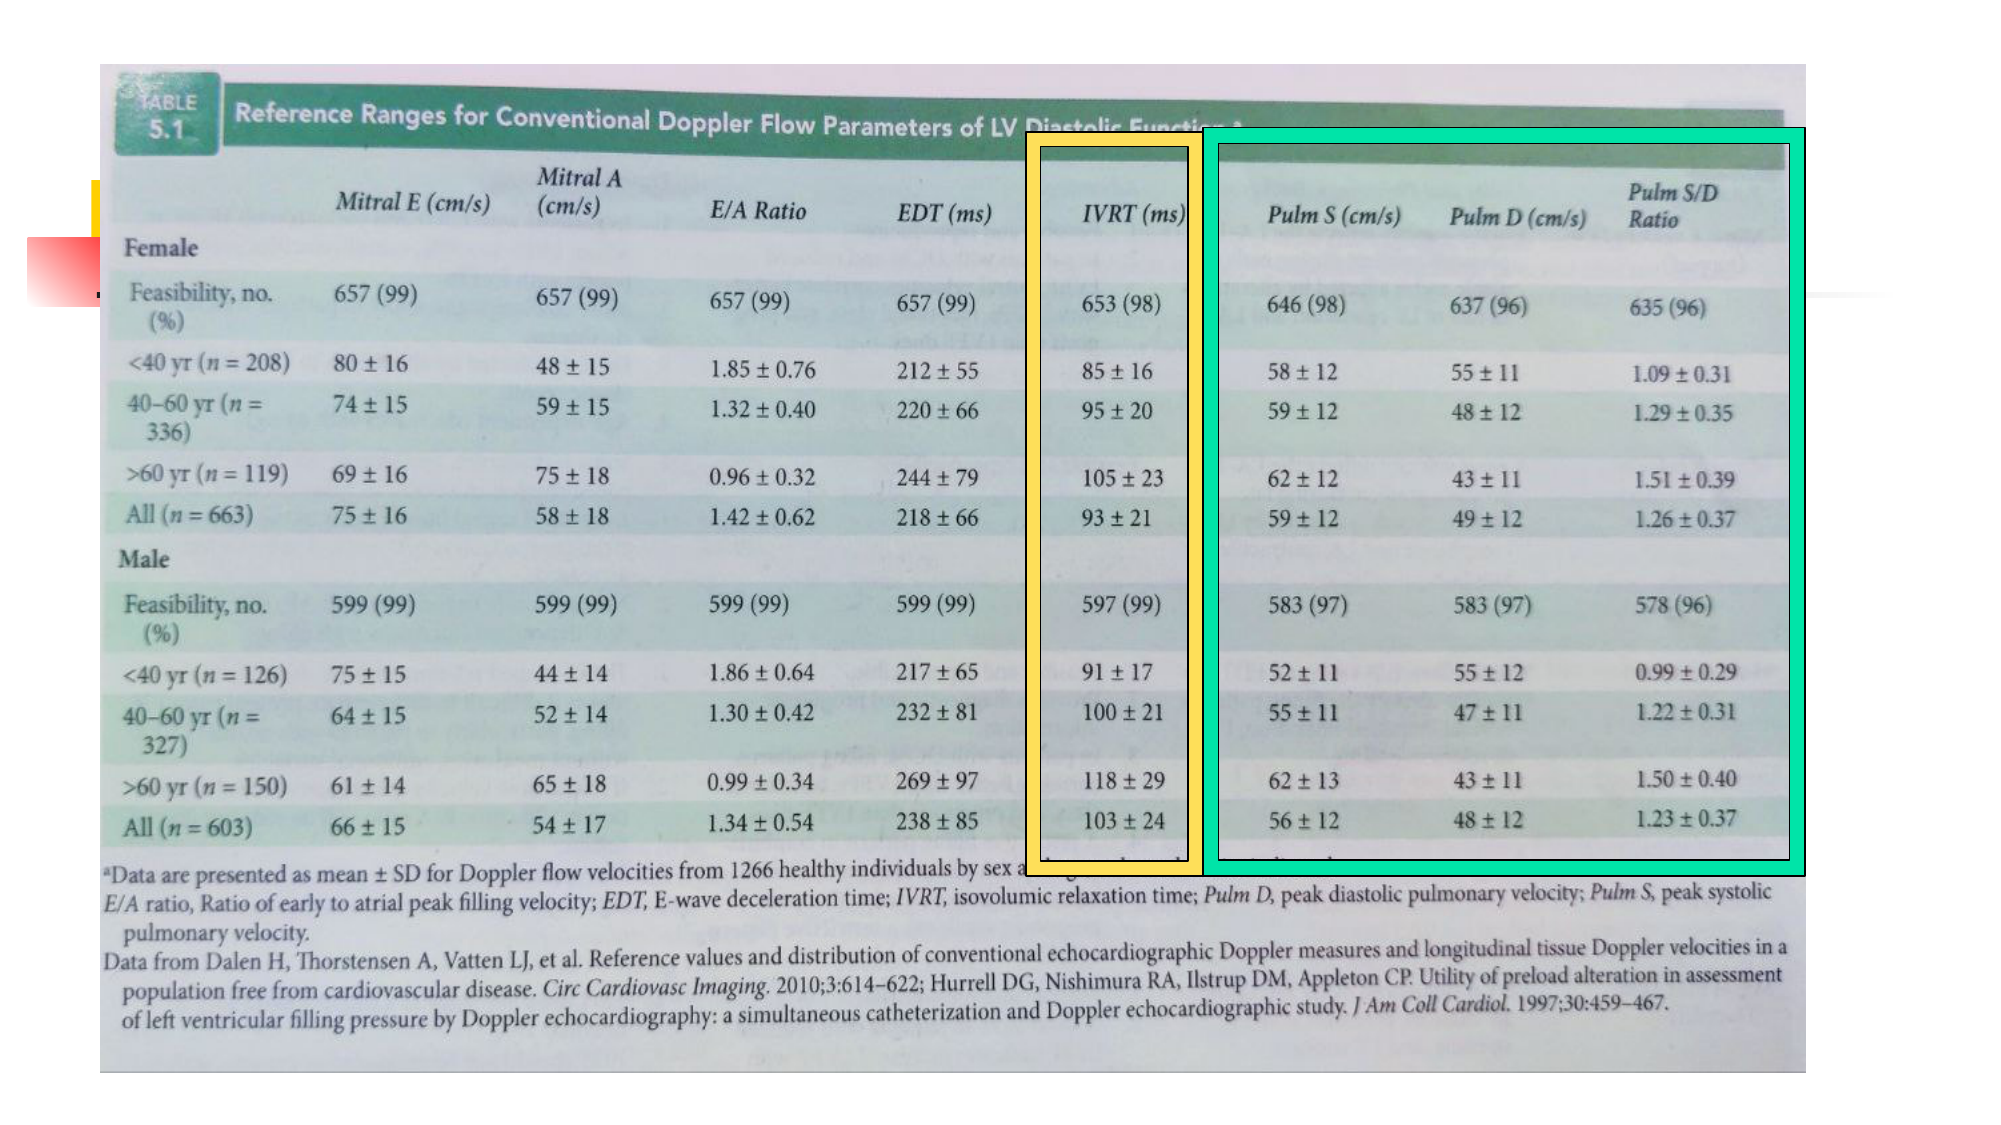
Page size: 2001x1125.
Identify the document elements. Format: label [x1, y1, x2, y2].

list [100, 64, 1806, 1074]
